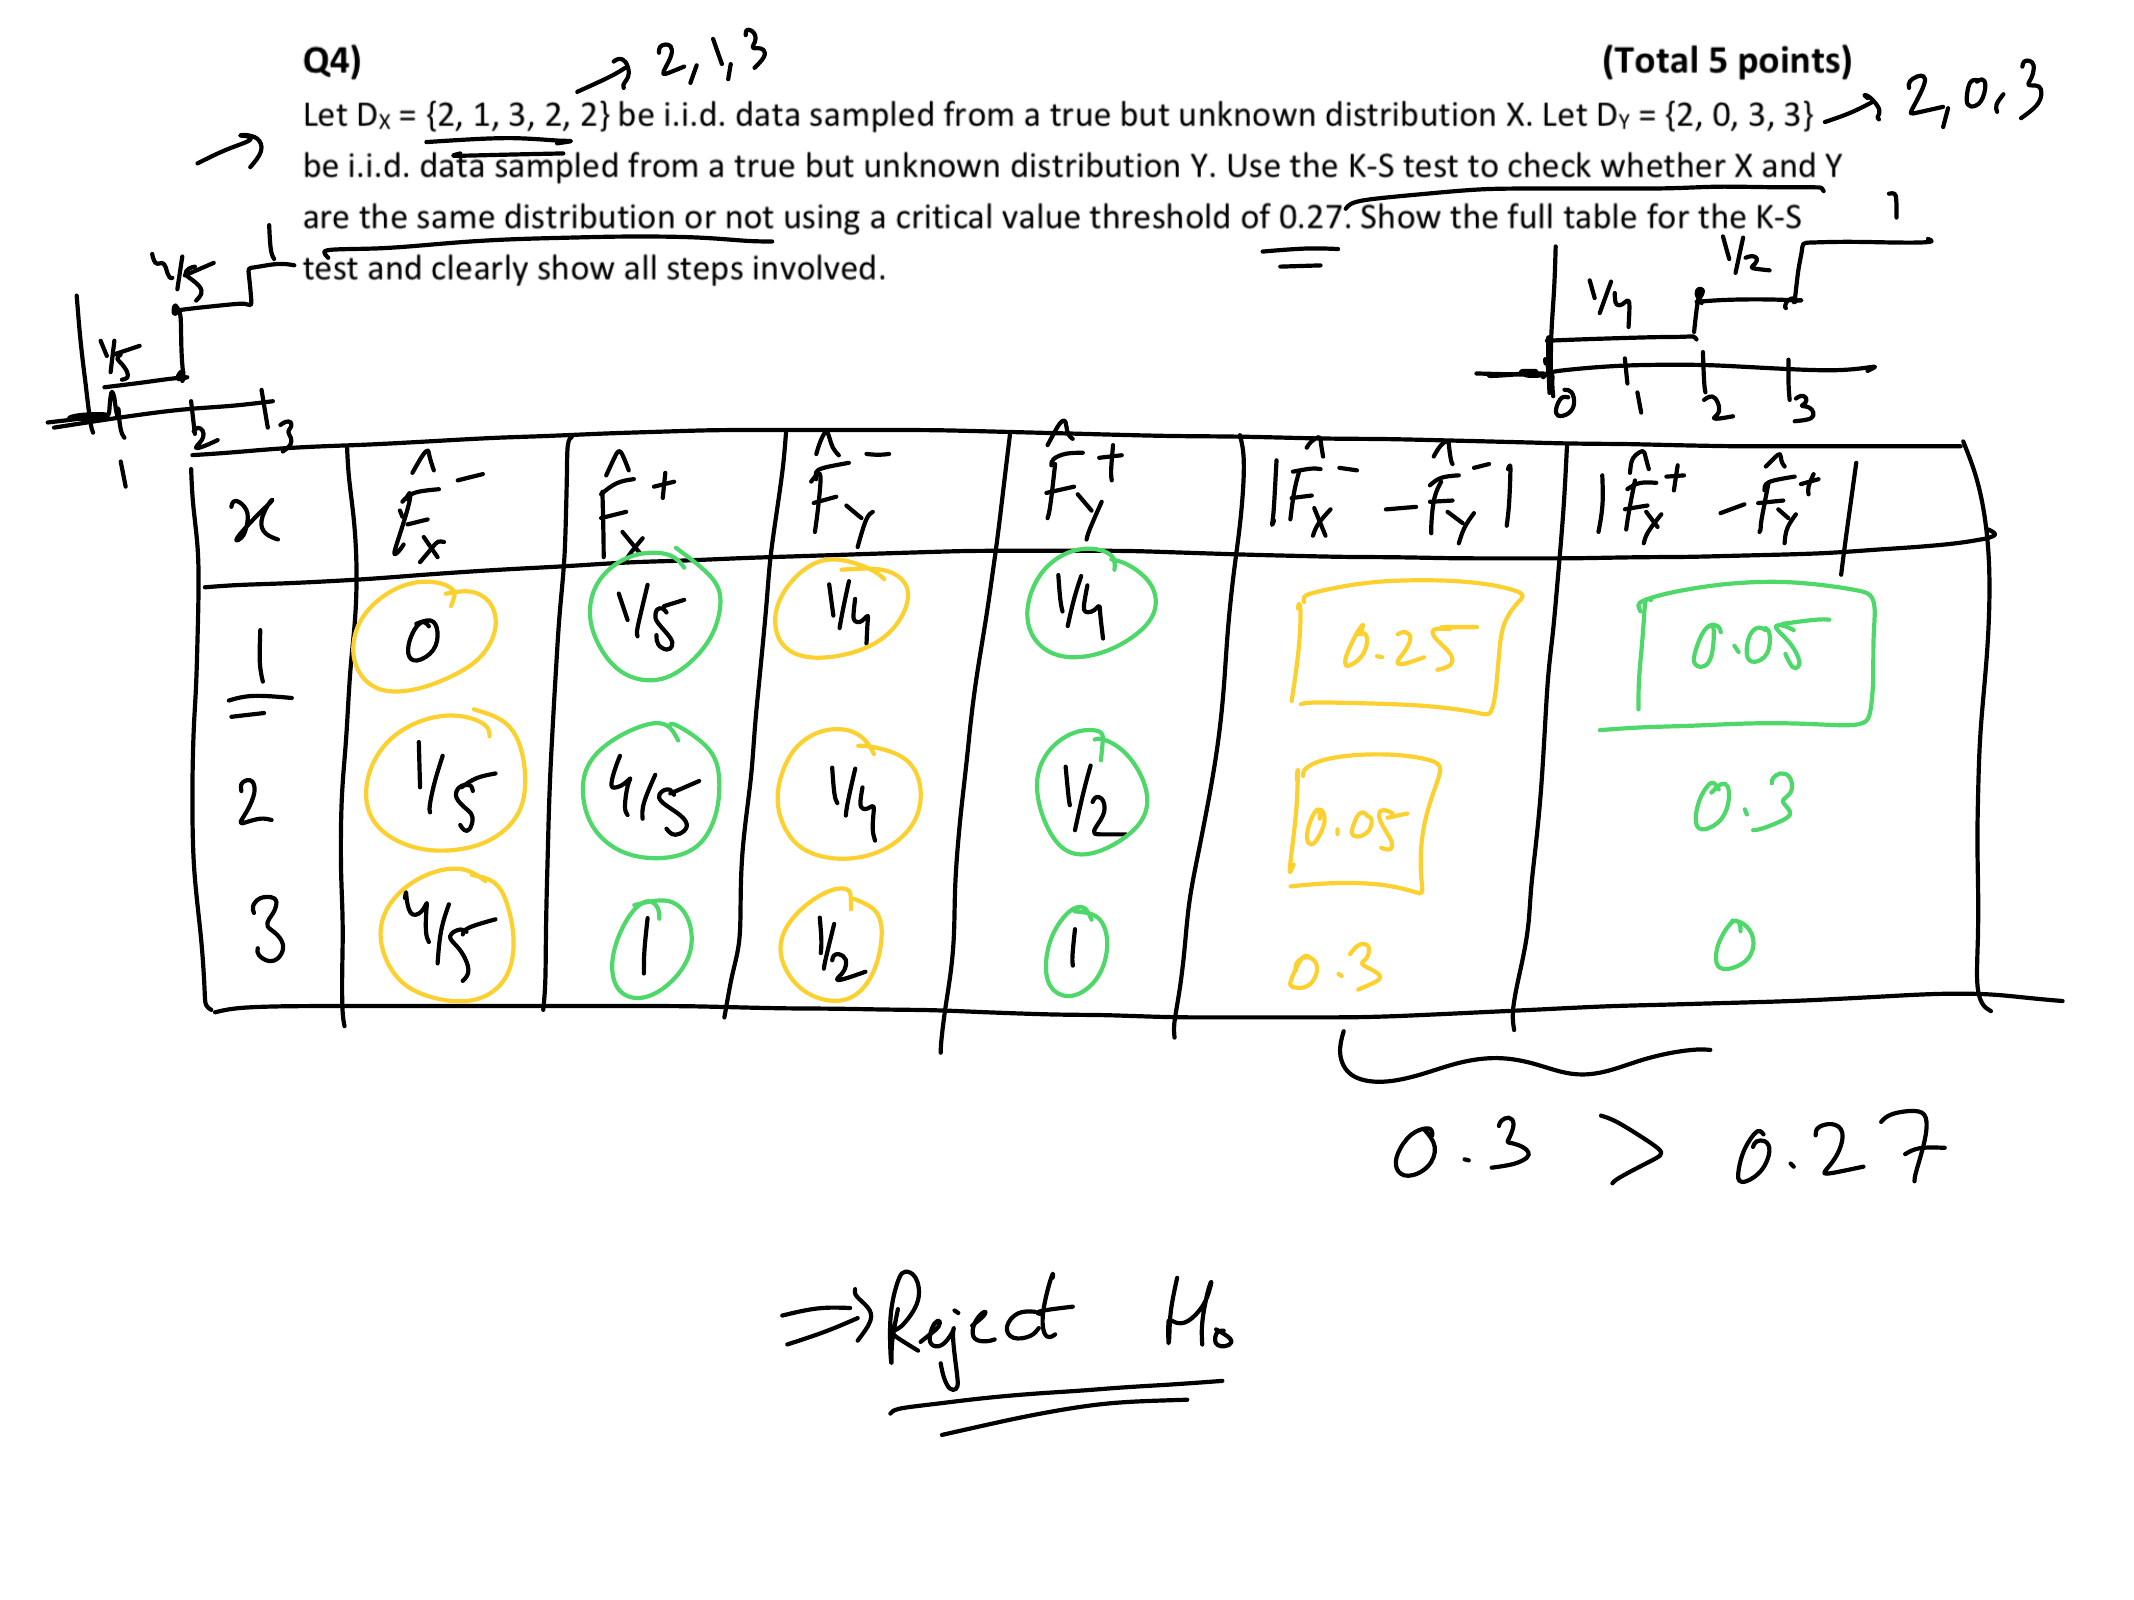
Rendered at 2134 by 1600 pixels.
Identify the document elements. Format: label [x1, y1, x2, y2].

text_box [426, 29, 766, 157]
picture [234, 6, 1900, 186]
text_box [197, 146, 234, 167]
text_box [1824, 60, 2042, 128]
text_box [47, 186, 2063, 1436]
